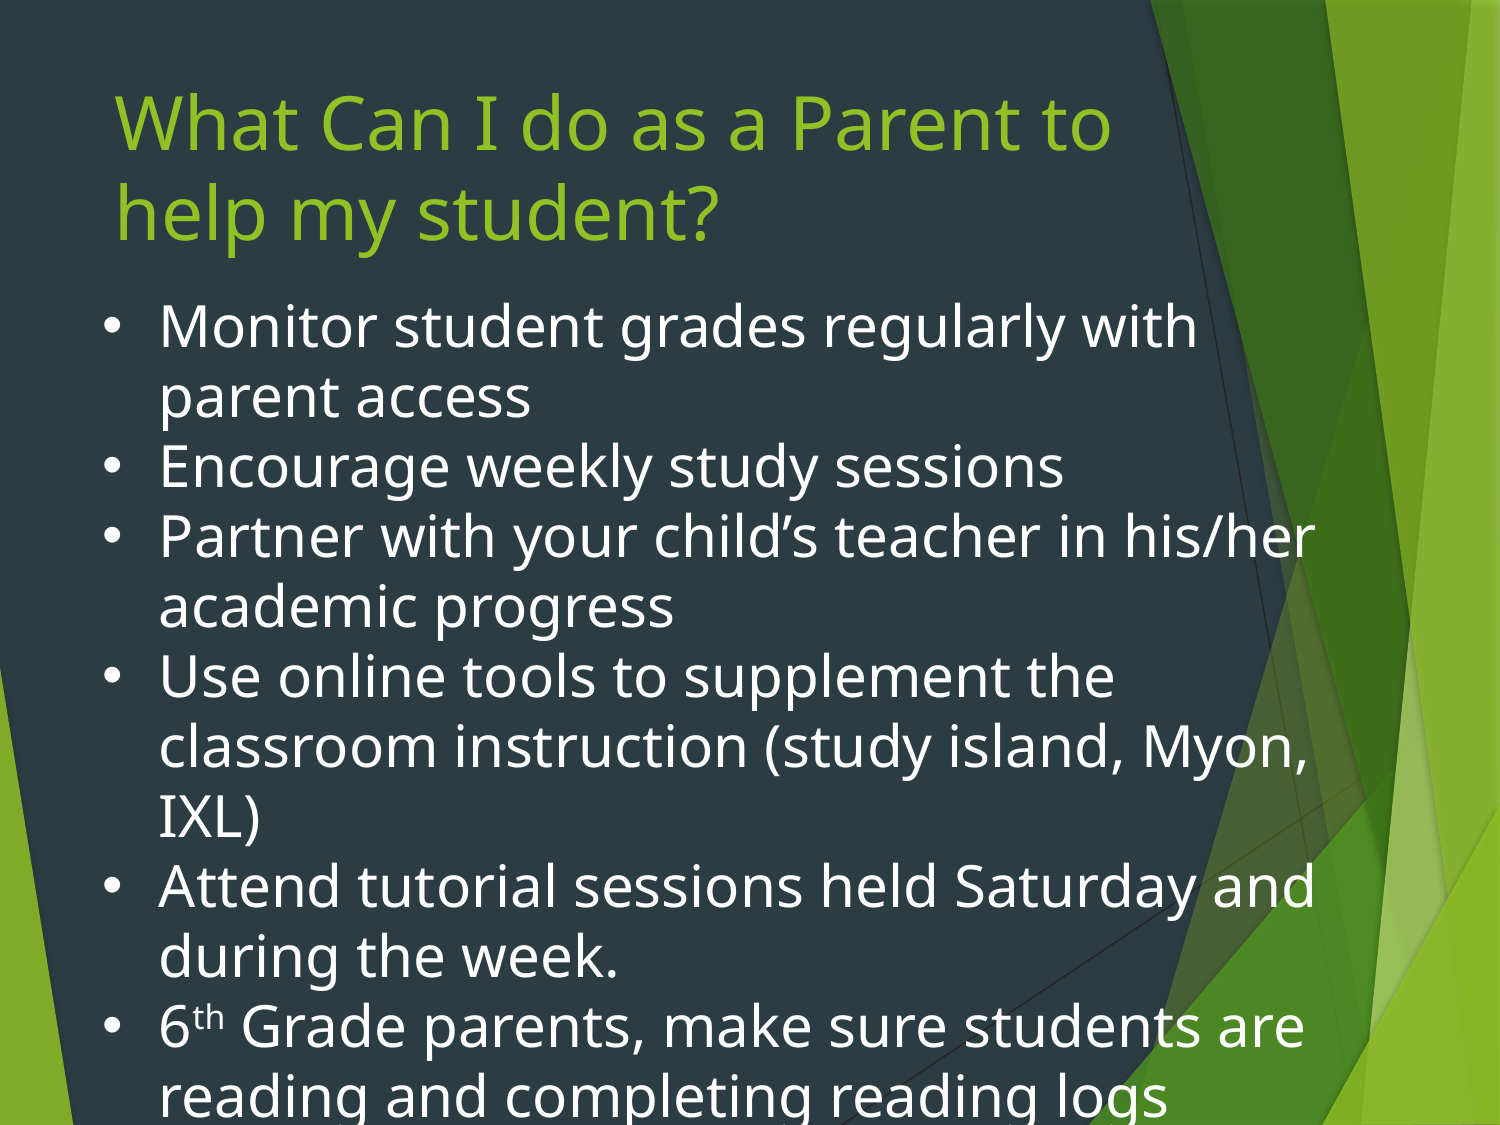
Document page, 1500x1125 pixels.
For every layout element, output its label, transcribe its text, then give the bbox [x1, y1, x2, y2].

text_box Monitor student grades regularly with parent access Encourage weekly study sessions Partner with your child’s teacher in his/her academic progress Use online tools to supplement the classroom instruction (study island, Myon, IXL) Attend tutorial sessions held Saturday and during the week. 6th Grade parents, make sure students are reading and completing reading logs [87, 281, 1375, 1125]
title What Can I do as a Parent to help my student? [99, 68, 1142, 272]
